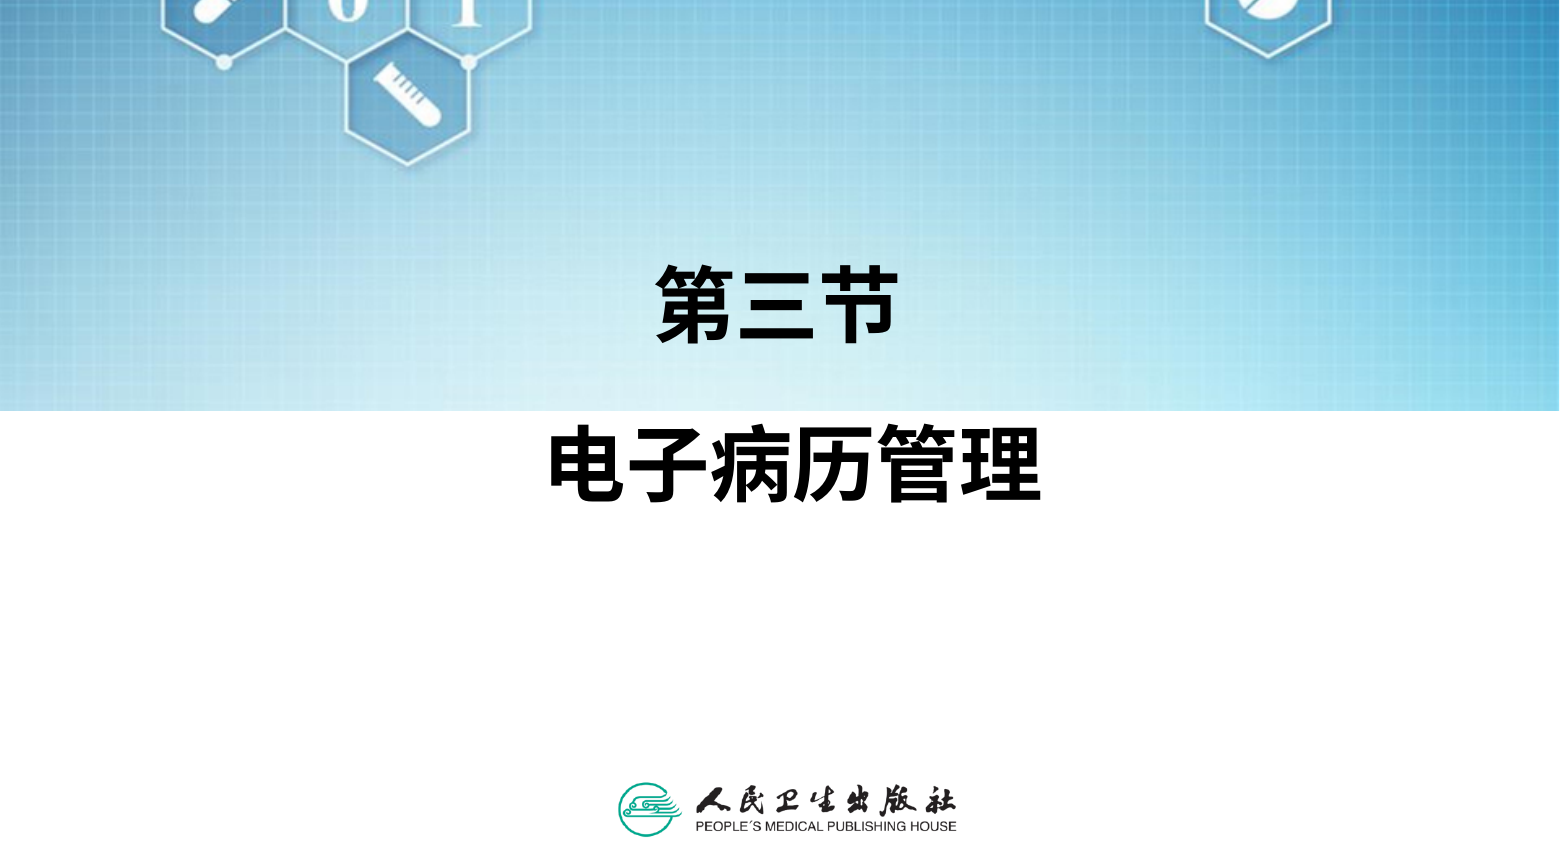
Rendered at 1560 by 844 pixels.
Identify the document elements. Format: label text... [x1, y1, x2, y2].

picture [0, 0, 1560, 411]
text_box 电子病历管理 [528, 404, 1058, 520]
text_box 第三节 [637, 245, 917, 361]
picture [597, 772, 977, 844]
